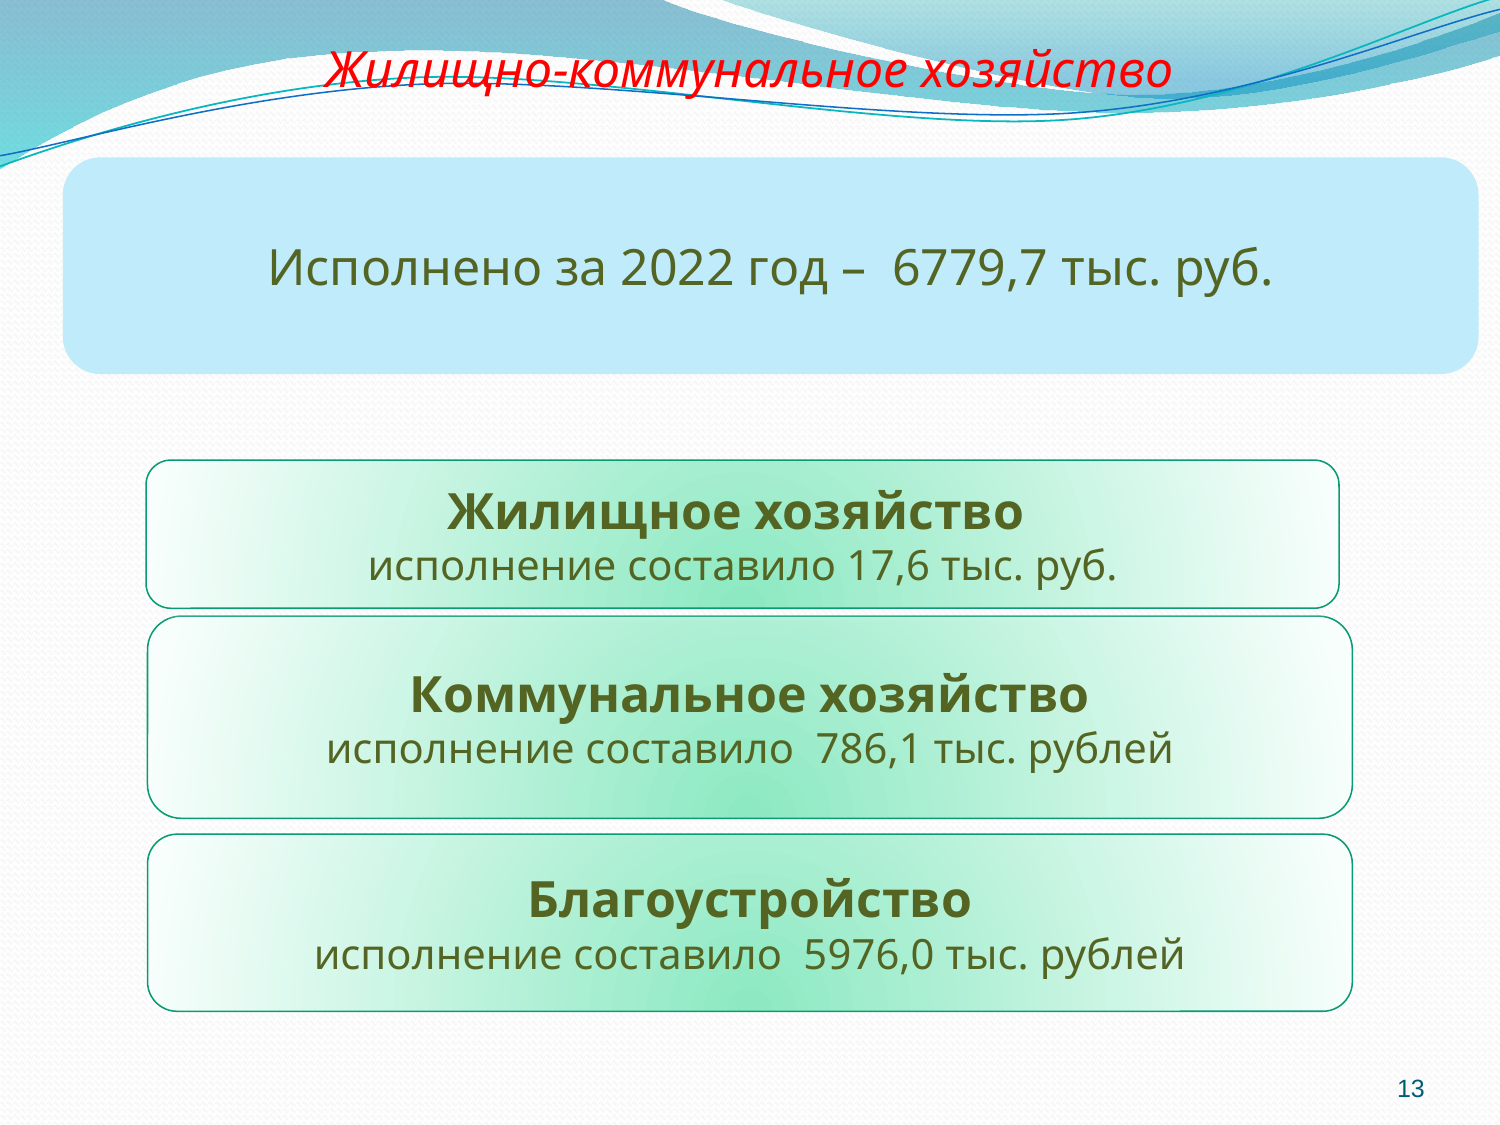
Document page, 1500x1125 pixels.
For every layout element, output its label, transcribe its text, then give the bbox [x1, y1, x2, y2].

text_box Благоустройство исполнение составило 5976,0 тыс. рублей [146, 833, 1354, 1013]
slide_number 13 [1299, 1042, 1425, 1103]
text_box Коммунальное хозяйство исполнение составило 786,1 тыс. рублей [146, 616, 1354, 820]
text_box Жилищно-коммунальное хозяйство [70, 29, 1430, 105]
text_box Исполнено за 2022 год – 6779,7 тыс. руб. [62, 157, 1479, 375]
text_box Жилищное хозяйство исполнение составило 17,6 тыс. руб. [145, 459, 1340, 610]
